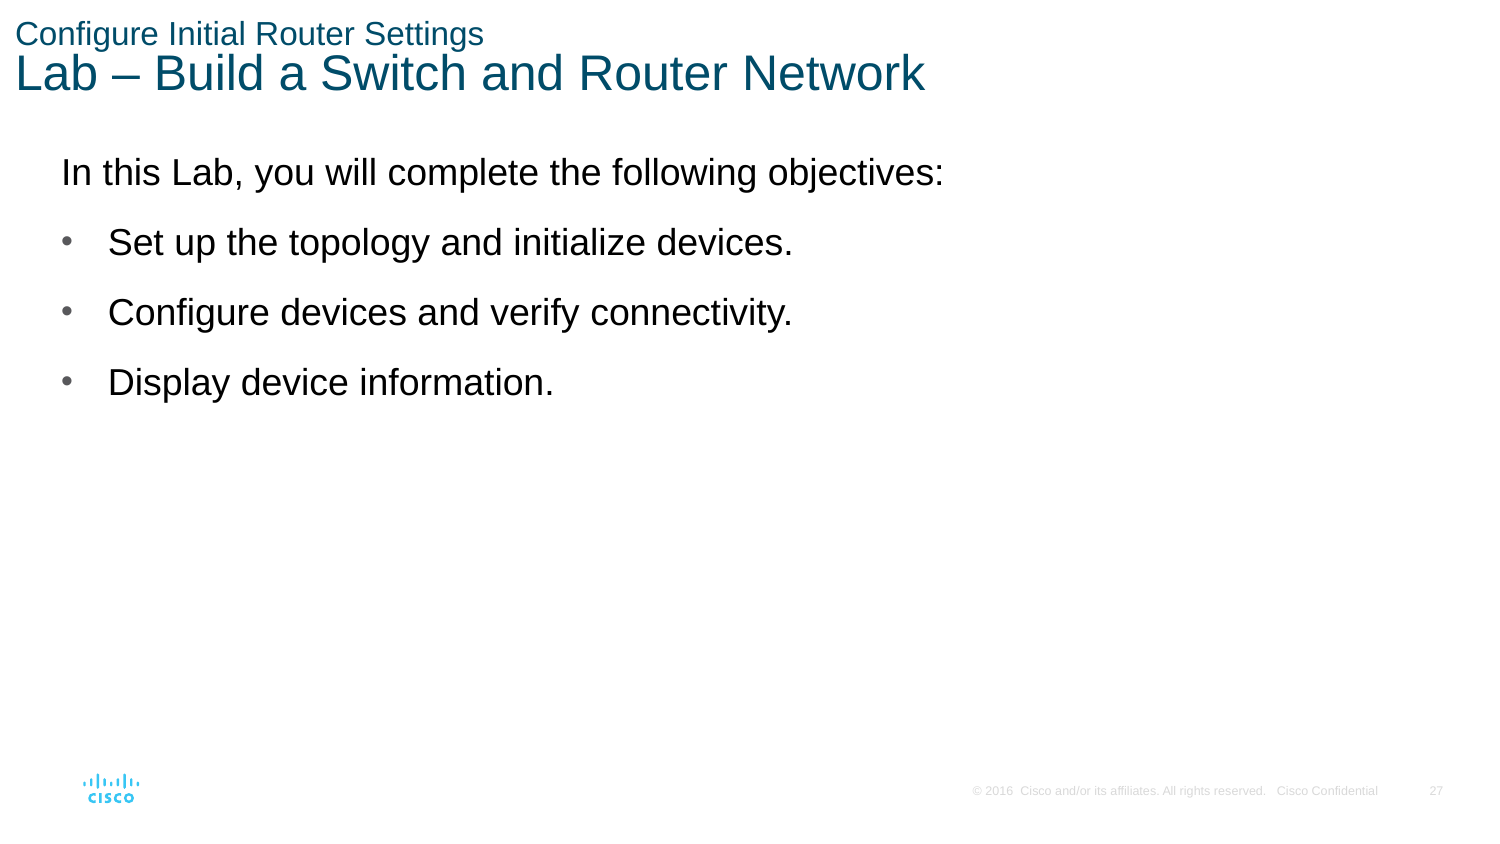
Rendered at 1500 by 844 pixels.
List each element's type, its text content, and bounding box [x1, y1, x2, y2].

list In this Lab, you will complete the following objectives: Set up the topology and initialize devices. Configure devices and verify connectivity. Display device information. [46, 140, 1329, 547]
title Configure Initial Router Settings Lab – Build a Switch and Router Network [0, 0, 1369, 121]
